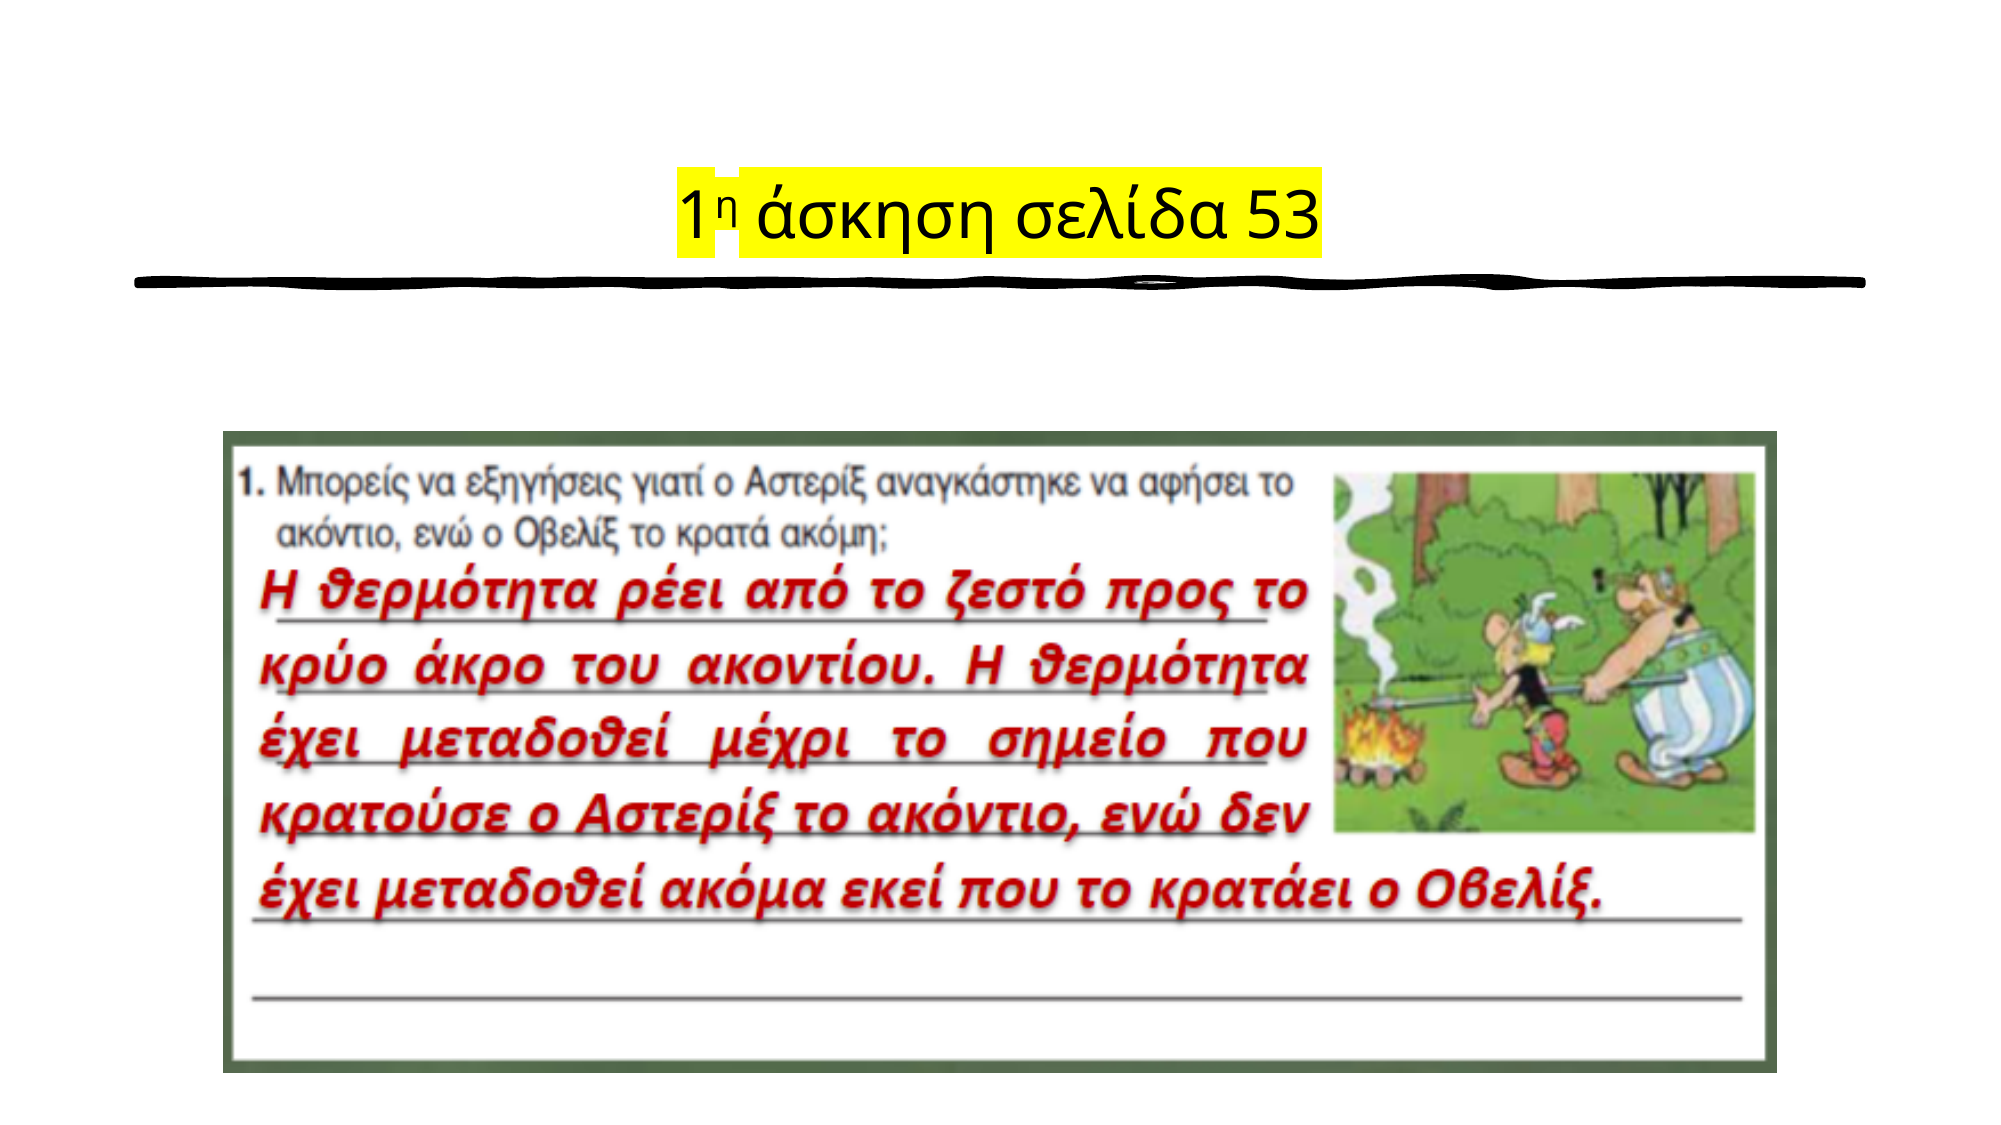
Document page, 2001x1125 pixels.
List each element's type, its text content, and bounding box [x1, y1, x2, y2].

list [223, 431, 1777, 1073]
title 1η άσκηση σελίδα 53 [104, 110, 1895, 314]
